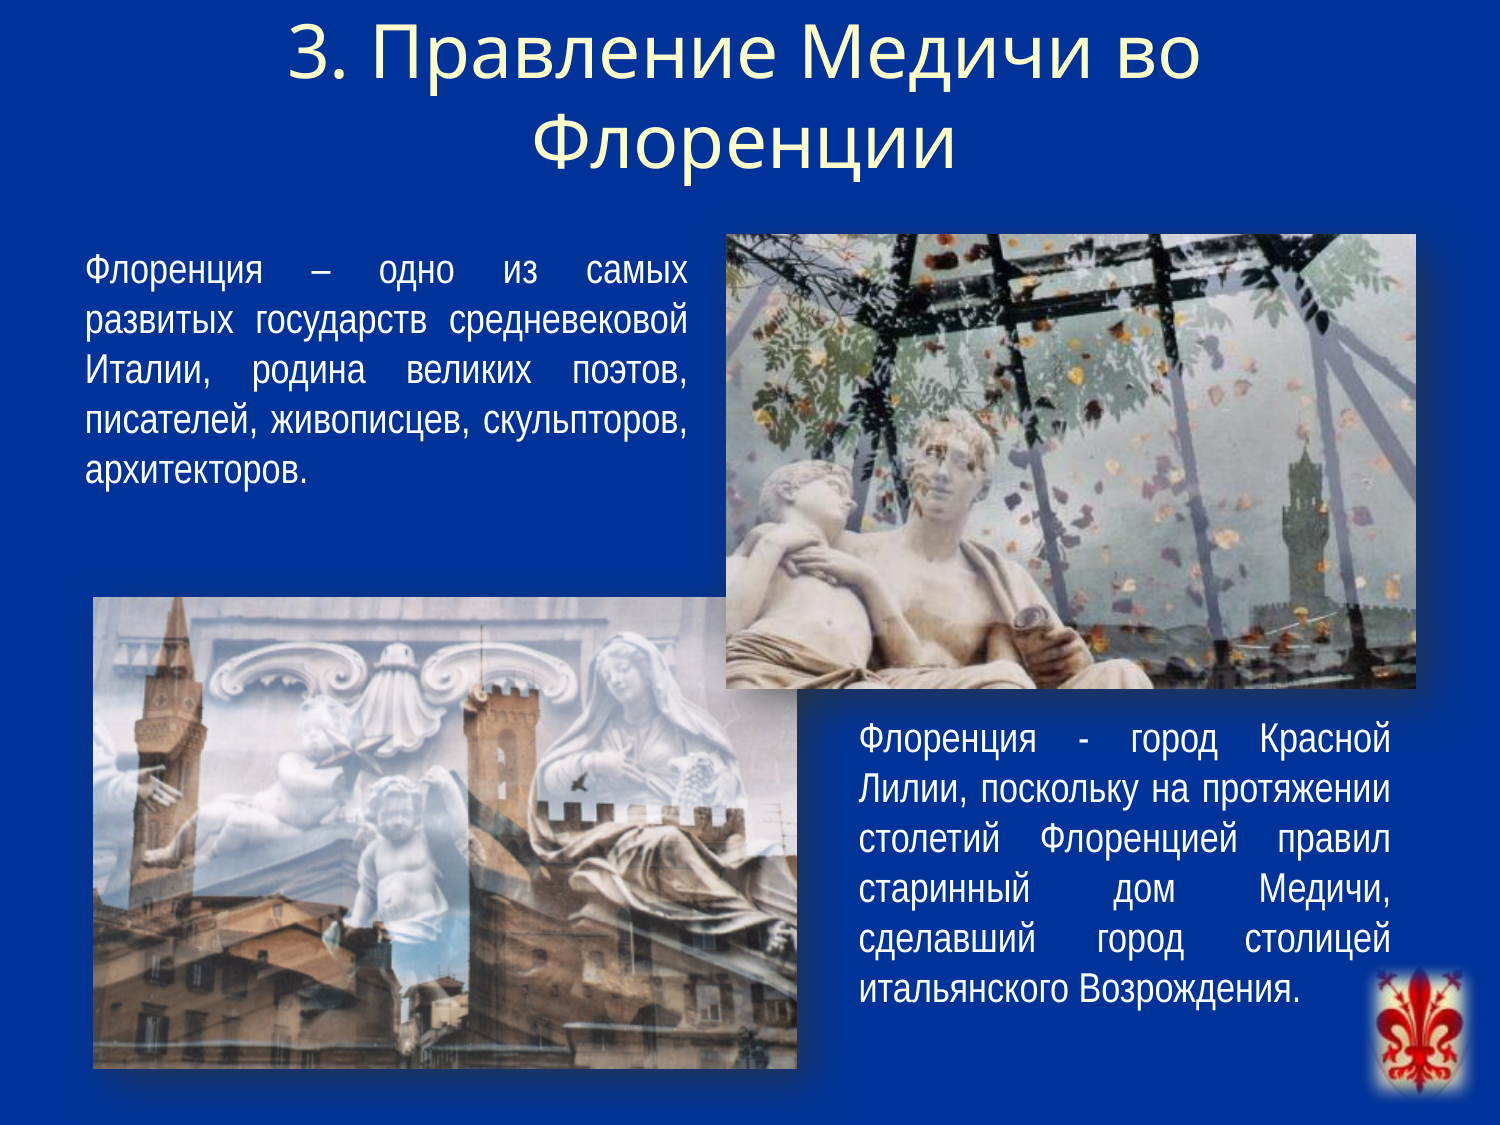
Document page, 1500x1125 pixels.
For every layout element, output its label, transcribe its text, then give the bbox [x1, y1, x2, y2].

picture [93, 234, 1417, 1069]
text_box Флоренция – одно из самых развитых государств средневековой Италии, родина великих поэтов, писателей, живописцев, скульпторов, архитекторов. [70, 234, 704, 500]
picture [1359, 960, 1481, 1107]
text_box Флоренция - город Красной Лилии, поскольку на протяжении столетий Флоренцией правил старинный дом Медичи, сделавший город столицей итальянского Возрождения. [843, 703, 1407, 1068]
title 3. Правление Медичи во Флоренции [70, 0, 1421, 188]
